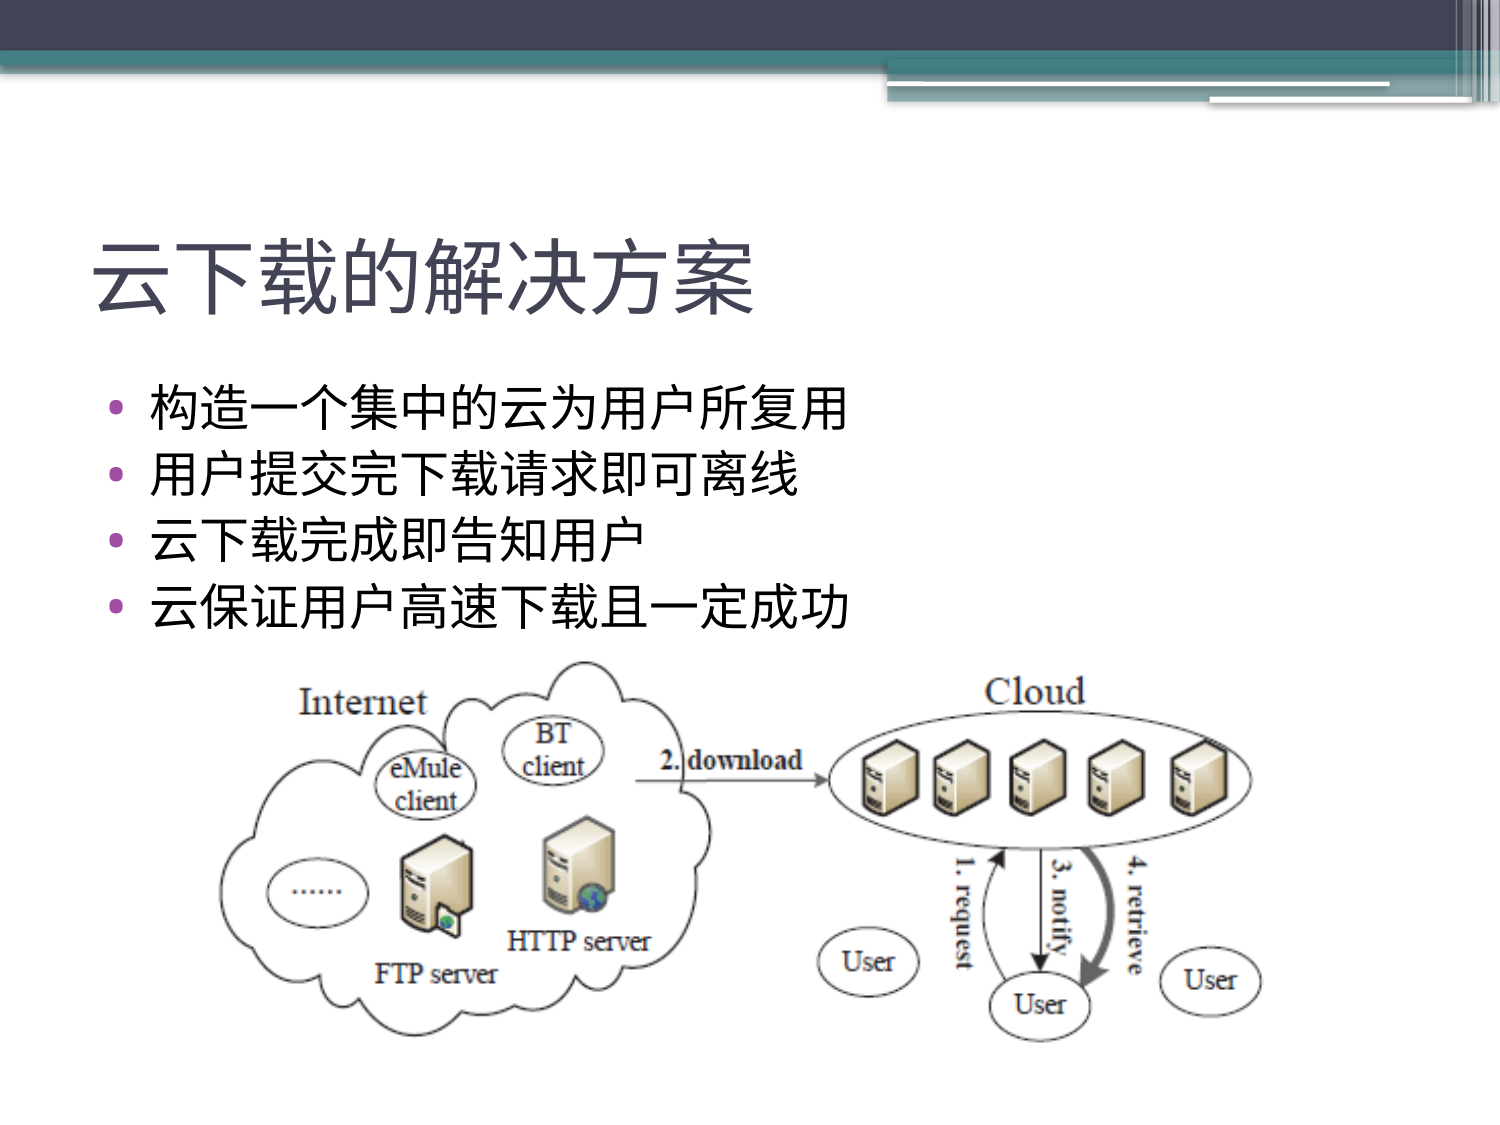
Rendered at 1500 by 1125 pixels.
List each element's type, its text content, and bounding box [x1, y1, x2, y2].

title 云下载的解决方案 [75, 187, 1425, 363]
list 构造一个集中的云为用户所复用 用户提交完下载请求即可离线 云下载完成即告知用户 云保证用户高速下载且一定成功 [75, 368, 1425, 1079]
picture [205, 656, 1270, 1048]
